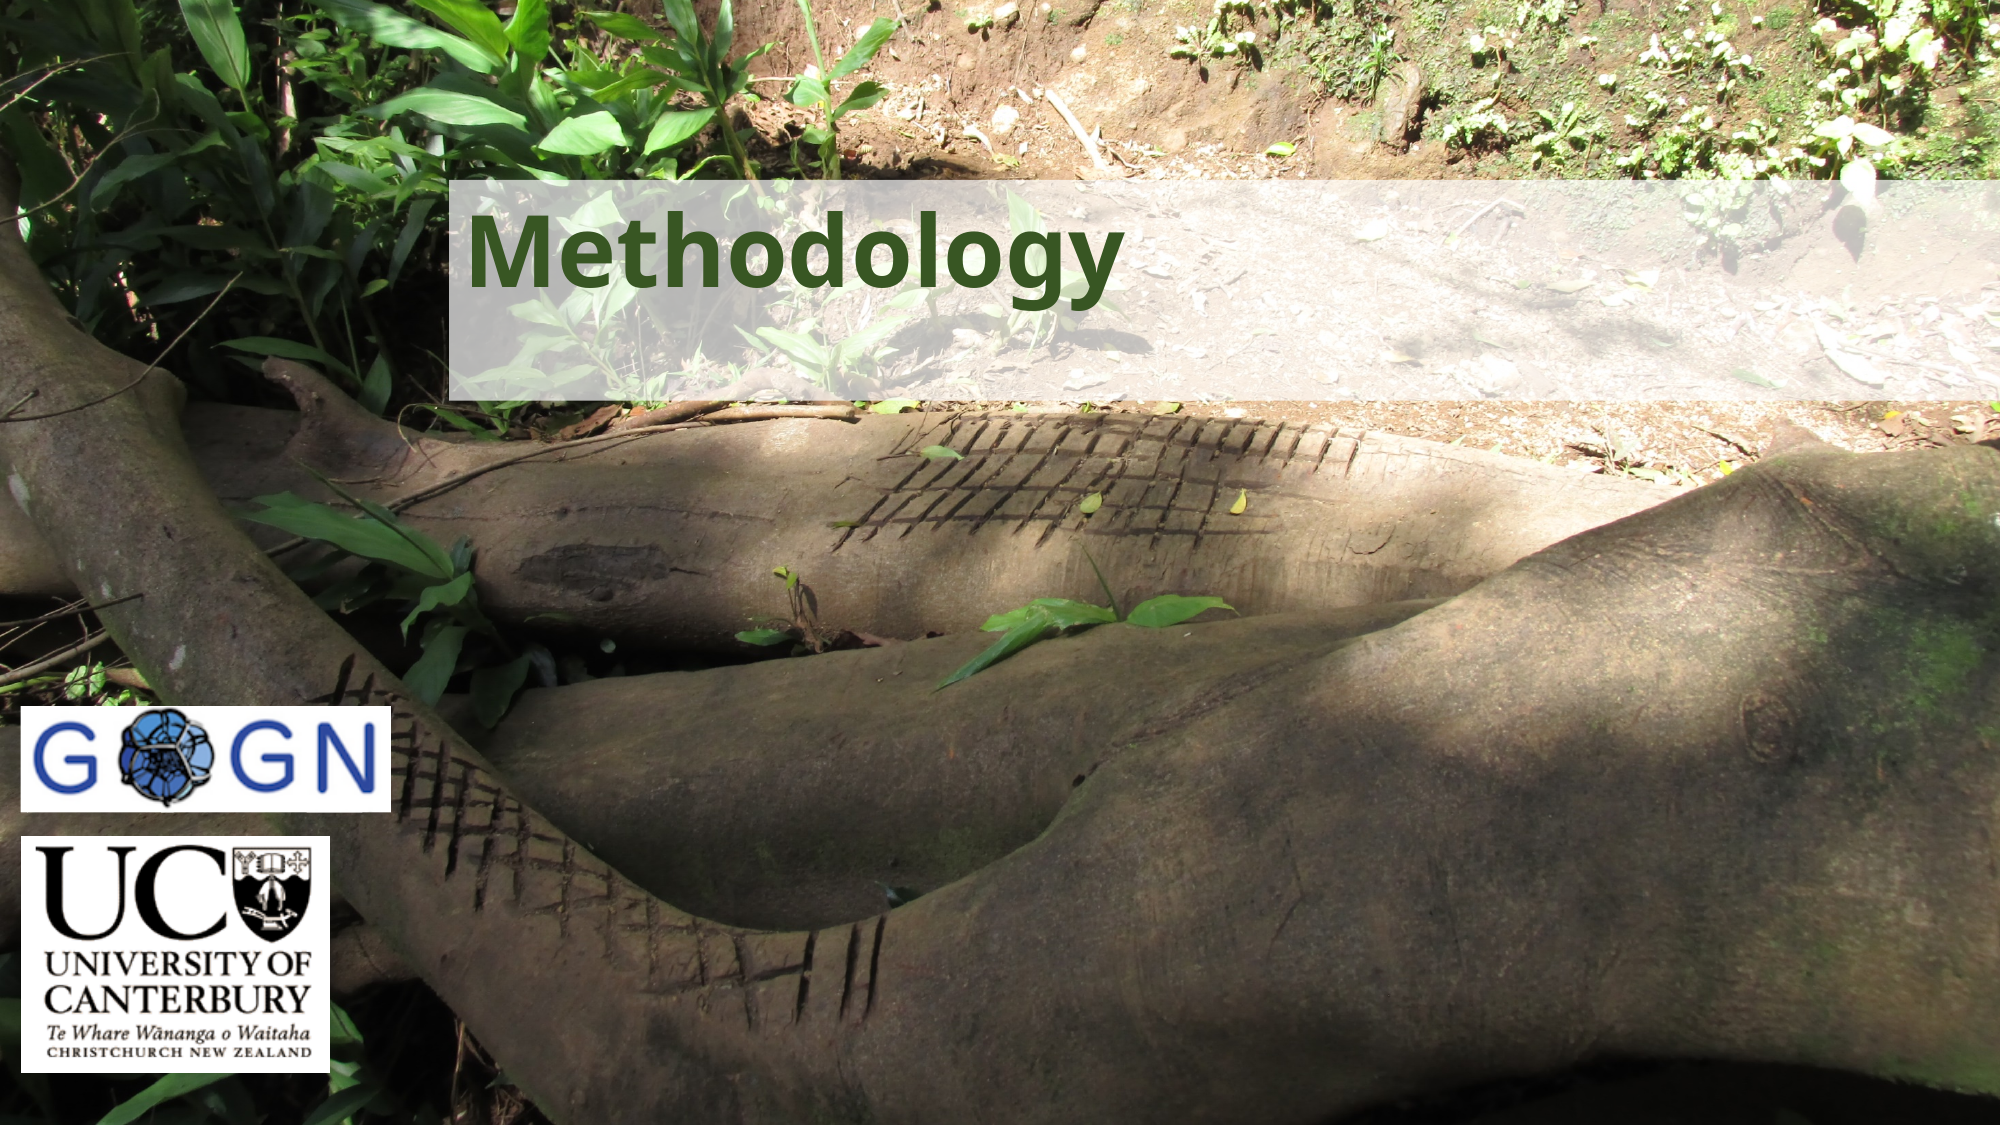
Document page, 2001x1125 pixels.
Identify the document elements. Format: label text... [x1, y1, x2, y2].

picture [0, 0, 2000, 1125]
text_box Methodology [448, 179, 2000, 402]
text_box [20, 706, 391, 813]
